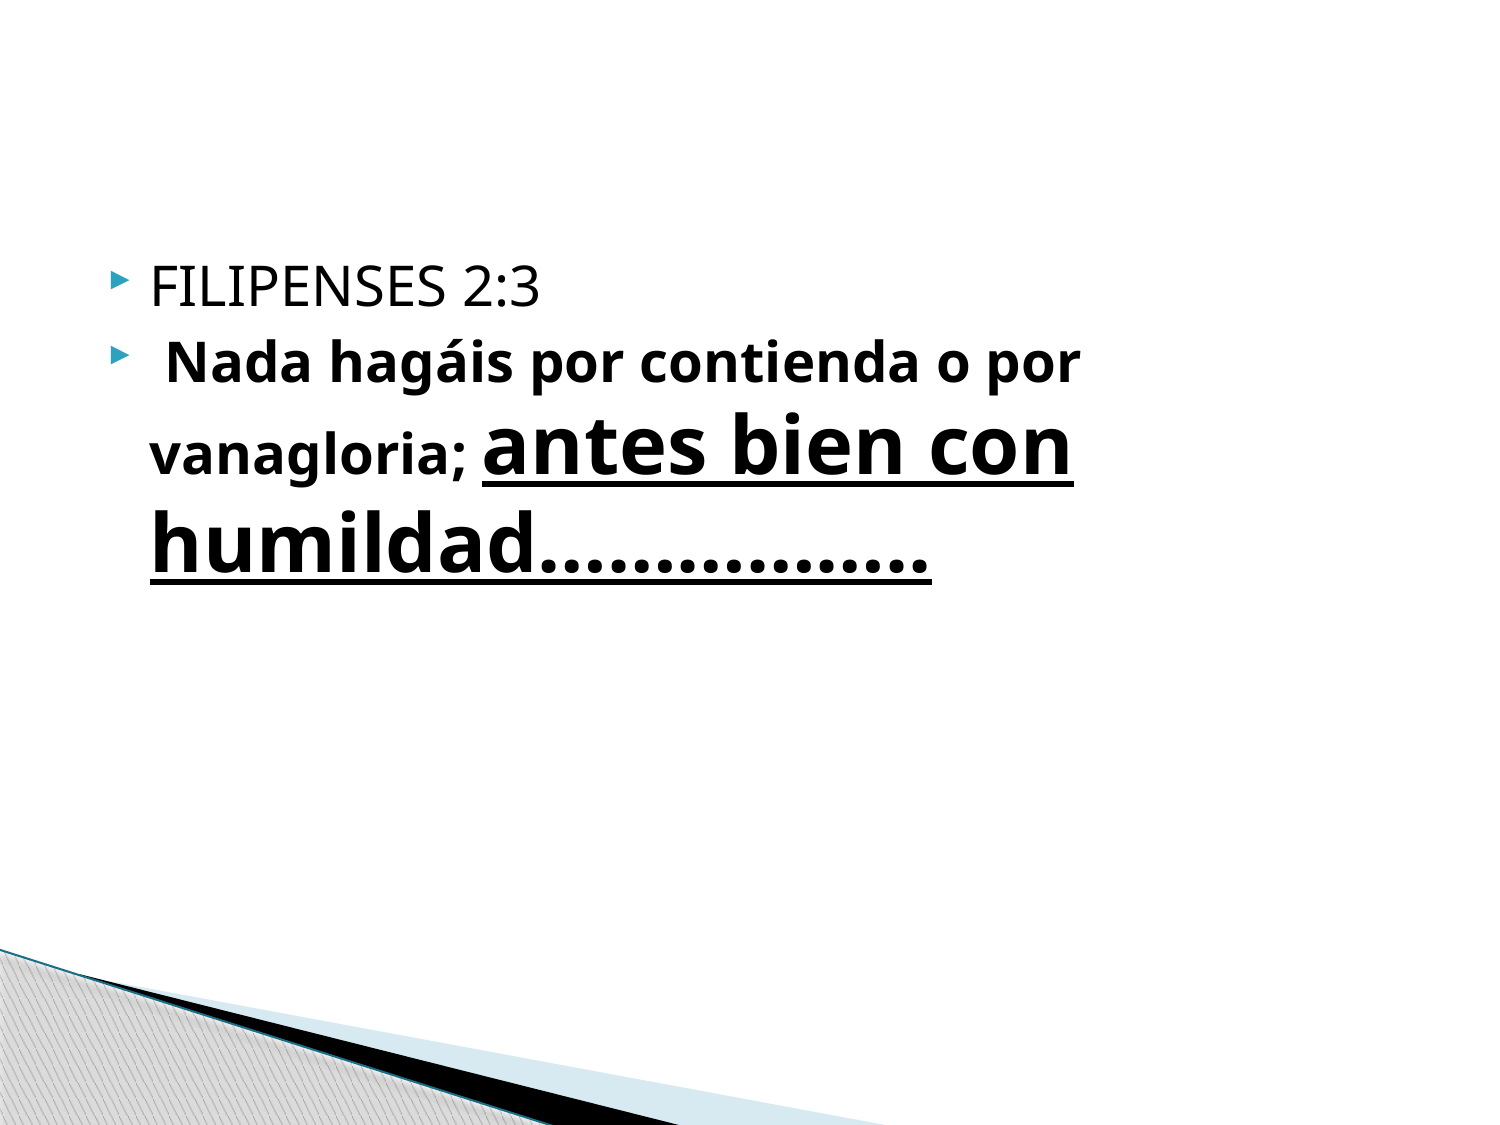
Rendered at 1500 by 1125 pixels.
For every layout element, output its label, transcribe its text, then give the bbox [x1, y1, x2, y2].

list FILIPENSES 2:3 Nada hagáis por contienda o por vanagloria; antes bien con humildad…………….. [75, 243, 1425, 986]
